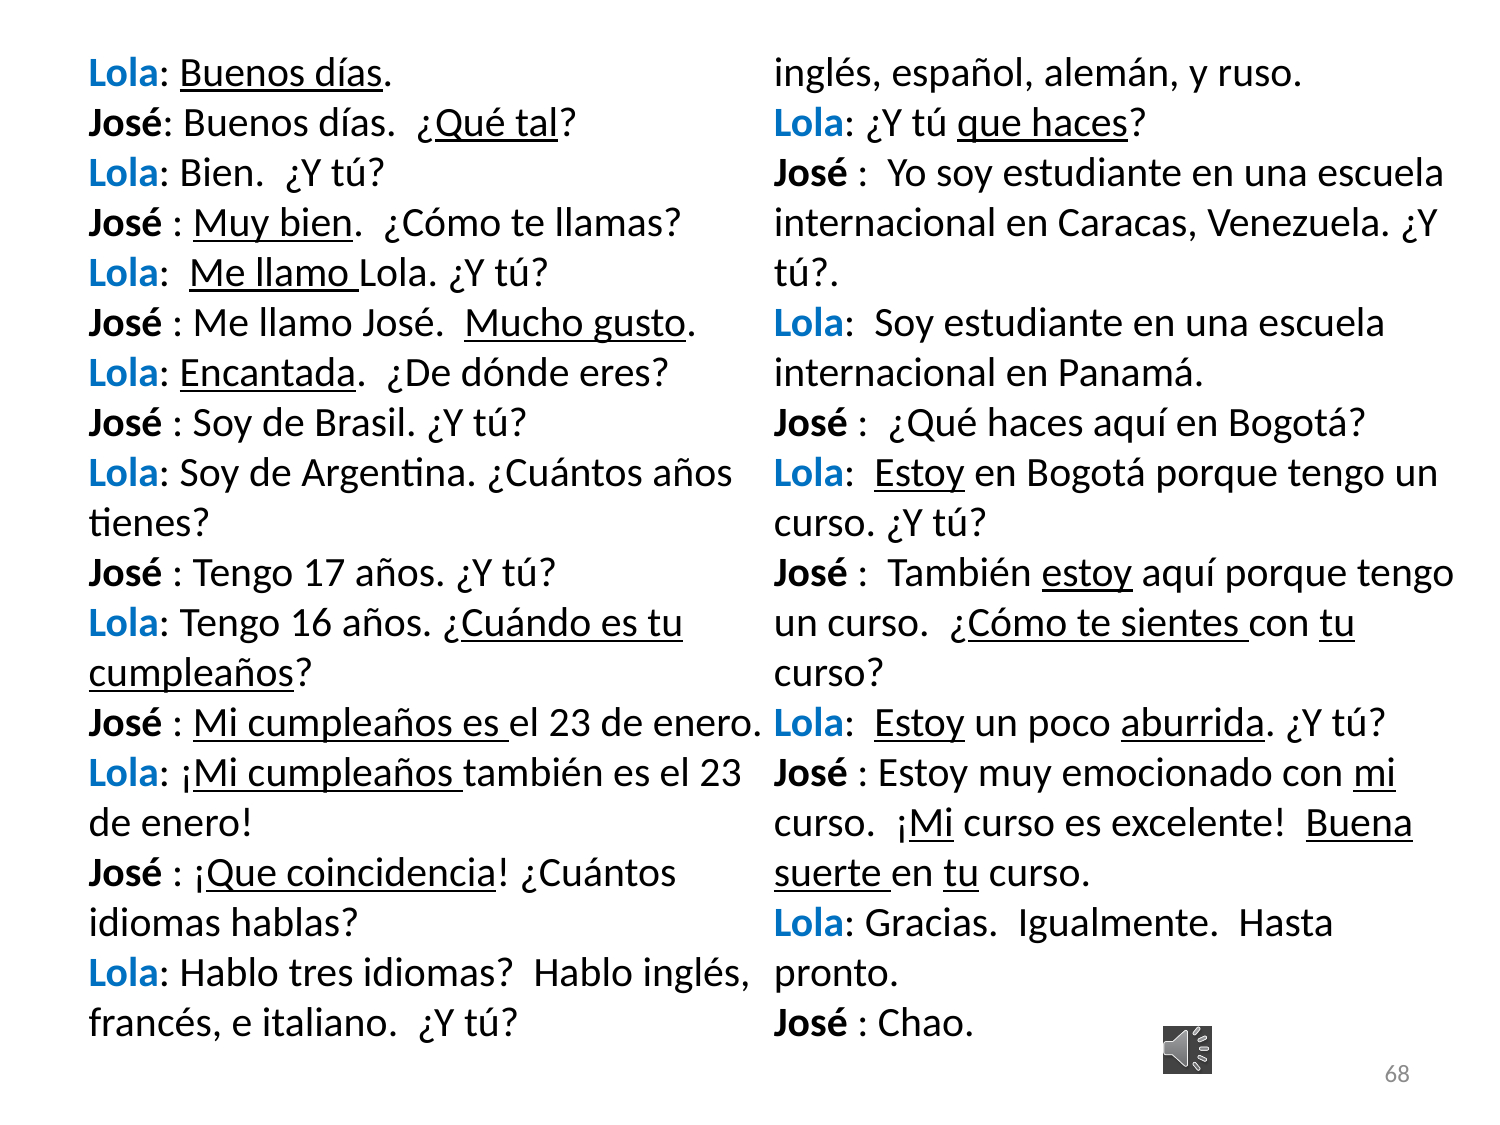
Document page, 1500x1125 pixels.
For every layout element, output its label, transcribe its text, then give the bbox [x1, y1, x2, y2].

text_box Lola: Buenos días. José: Buenos días. ¿Qué tal? Lola: Bien. ¿Y tú? José : Muy bien. ¿Cómo te llamas? Lola: Me llamo Lola. ¿Y tú? José : Me llamo José. Mucho gusto. Lola: Encantada. ¿De dónde eres? José : Soy de Brasil. ¿Y tú? Lola: Soy de Argentina. ¿Cuántos años tienes? José : Tengo 17 años. ¿Y tú? Lola: Tengo 16 años. ¿Cuándo es tu cumpleaños? José : Mi cumpleaños es el 23 de enero. Lola: ¡Mi cumpleaños también es el 23 de enero! José : ¡Que coincidencia! ¿Cuántos idiomas hablas? Lola: Hablo tres idiomas? Hablo inglés, francés, e italiano. ¿Y tú? José : Yo hablo cuatro idiomas. Hablo inglés, español, alemán, y ruso. Lola: ¿Y tú que haces? José : Yo soy estudiante en una escuela internacional en Caracas, Venezuela. ¿Y tú?. Lola: Soy estudiante en una escuela internacional en Panamá. José : ¿Qué haces aquí en Bogotá? Lola: Estoy en Bogotá porque tengo un curso. ¿Y tú? José : También estoy aquí porque tengo un curso. ¿Cómo te sientes con tu curso? Lola: Estoy un poco aburrida. ¿Y tú? José : Estoy muy emocionado con mi curso. ¡Mi curso es excelente! Buena suerte en tu curso. Lola: Gracias. Igualmente. Hasta pronto. José : Chao. [73, 37, 1474, 1125]
picture [1162, 1024, 1213, 1076]
